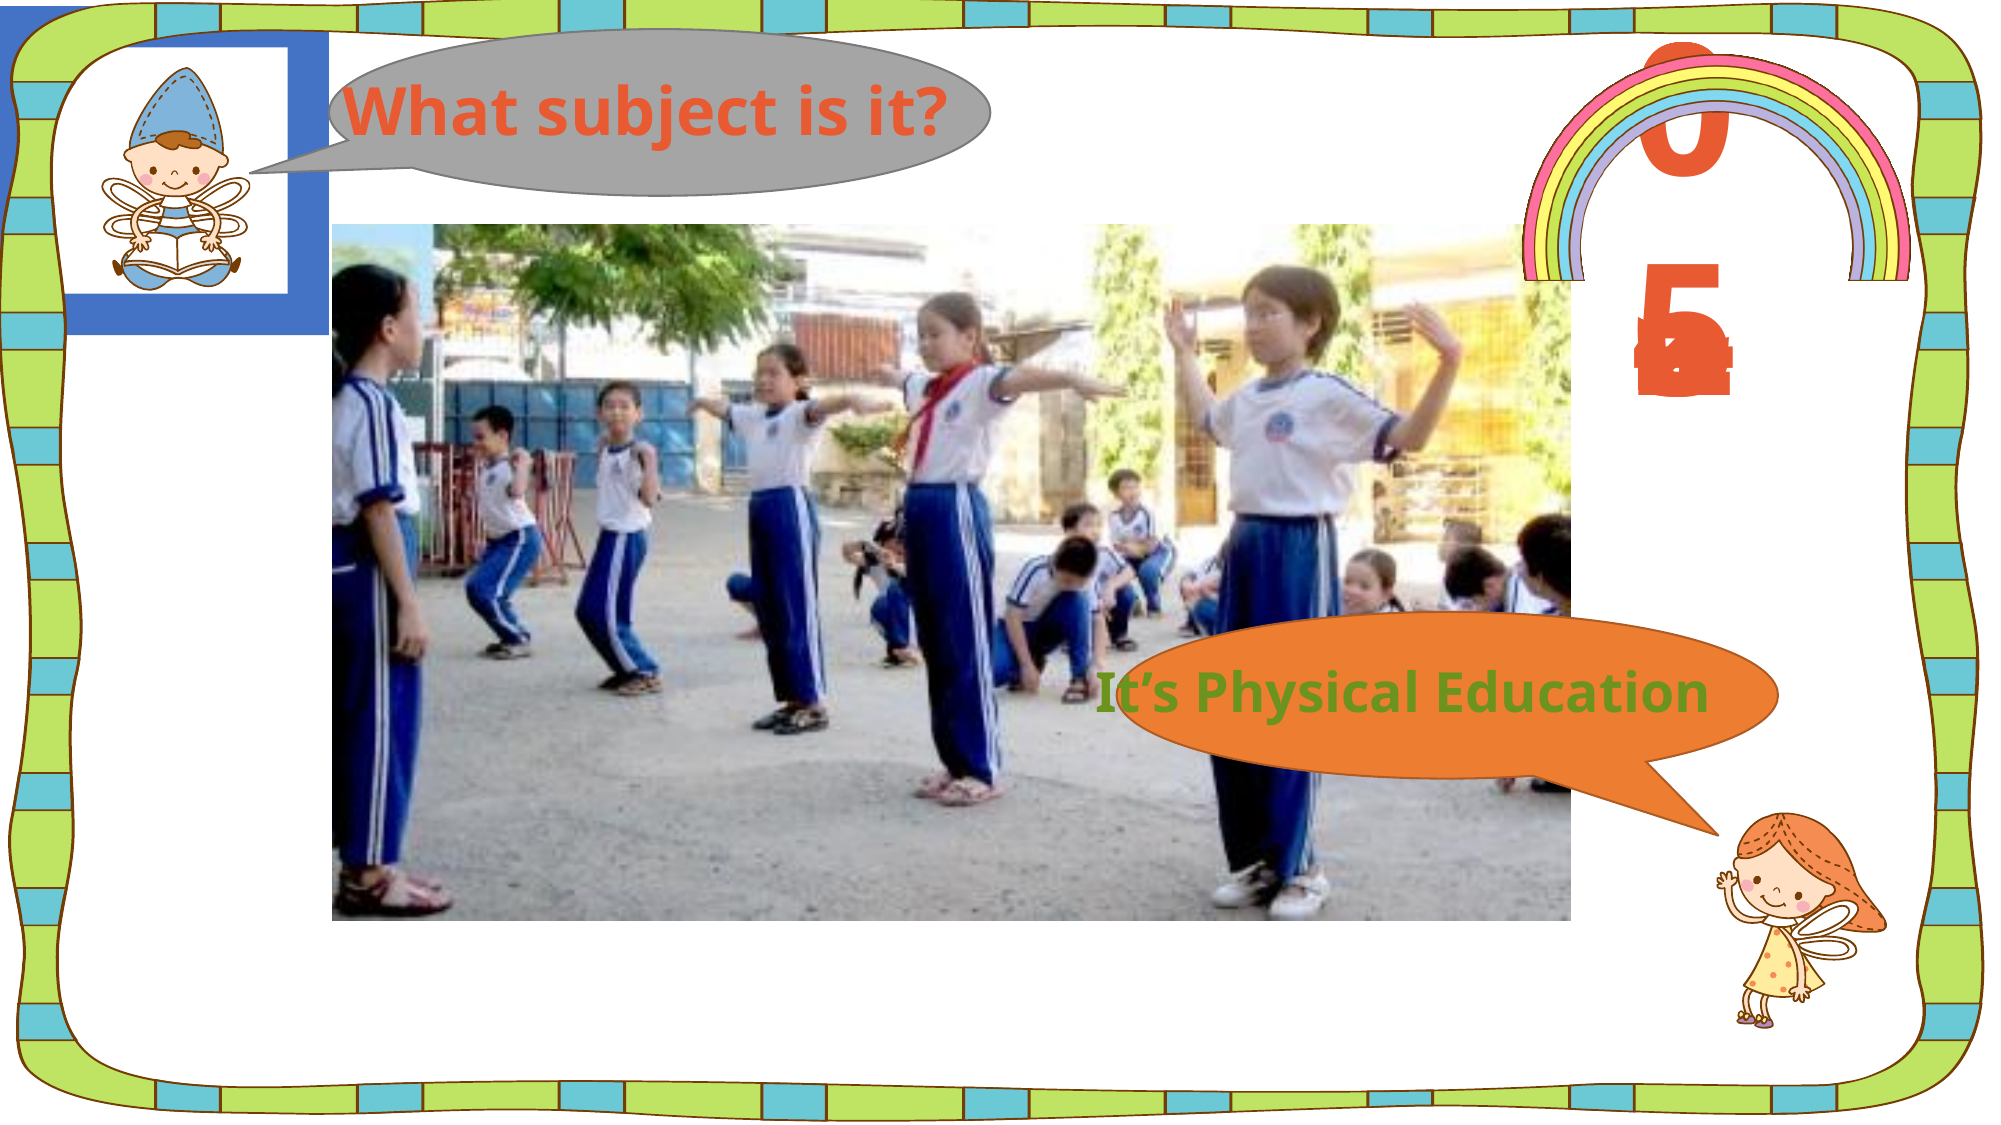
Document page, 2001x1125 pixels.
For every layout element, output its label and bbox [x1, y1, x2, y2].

text_box [1522, 54, 1911, 338]
picture [100, 67, 251, 292]
text_box [0, 0, 2000, 1125]
text_box [1116, 611, 1779, 779]
picture [1716, 812, 1888, 1030]
text_box [329, 29, 991, 196]
